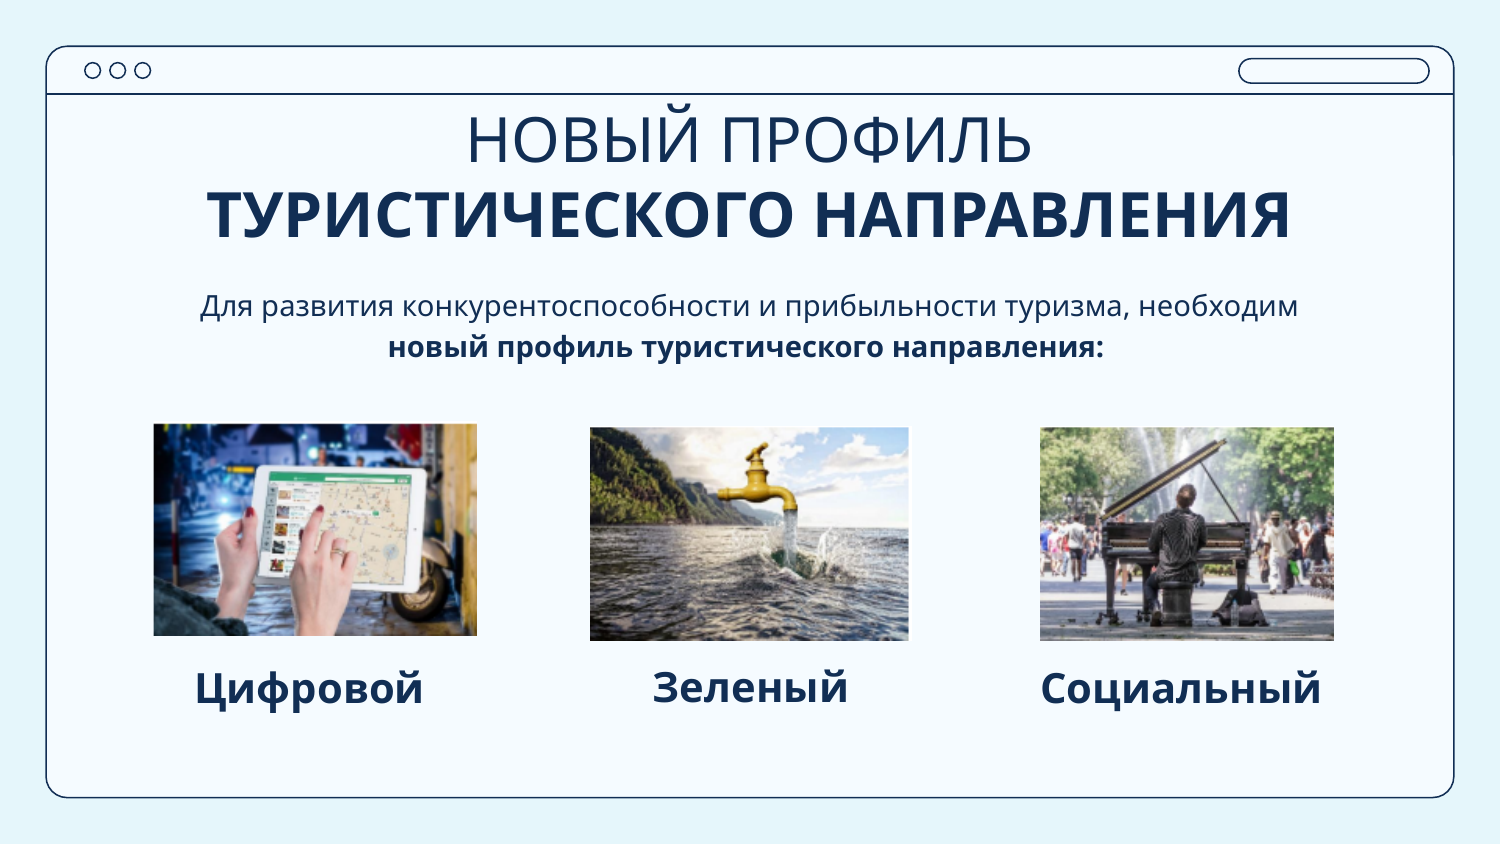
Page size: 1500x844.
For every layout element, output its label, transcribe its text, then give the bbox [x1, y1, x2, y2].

picture [153, 421, 478, 637]
subtitle Зеленый [553, 661, 949, 726]
title НОВЫЙ ПРОФИЛЬ ТУРИСТИЧЕСКОГО НАПРАВЛЕНИЯ [118, 85, 1382, 180]
subtitle Для развития конкурентоспособности и прибыльности туризма, необходим новый профиль туристического направления: [142, 267, 1358, 409]
subtitle Социальный [989, 662, 1385, 727]
picture [1040, 425, 1334, 641]
subtitle Цифровой [118, 662, 513, 727]
picture [589, 425, 913, 641]
